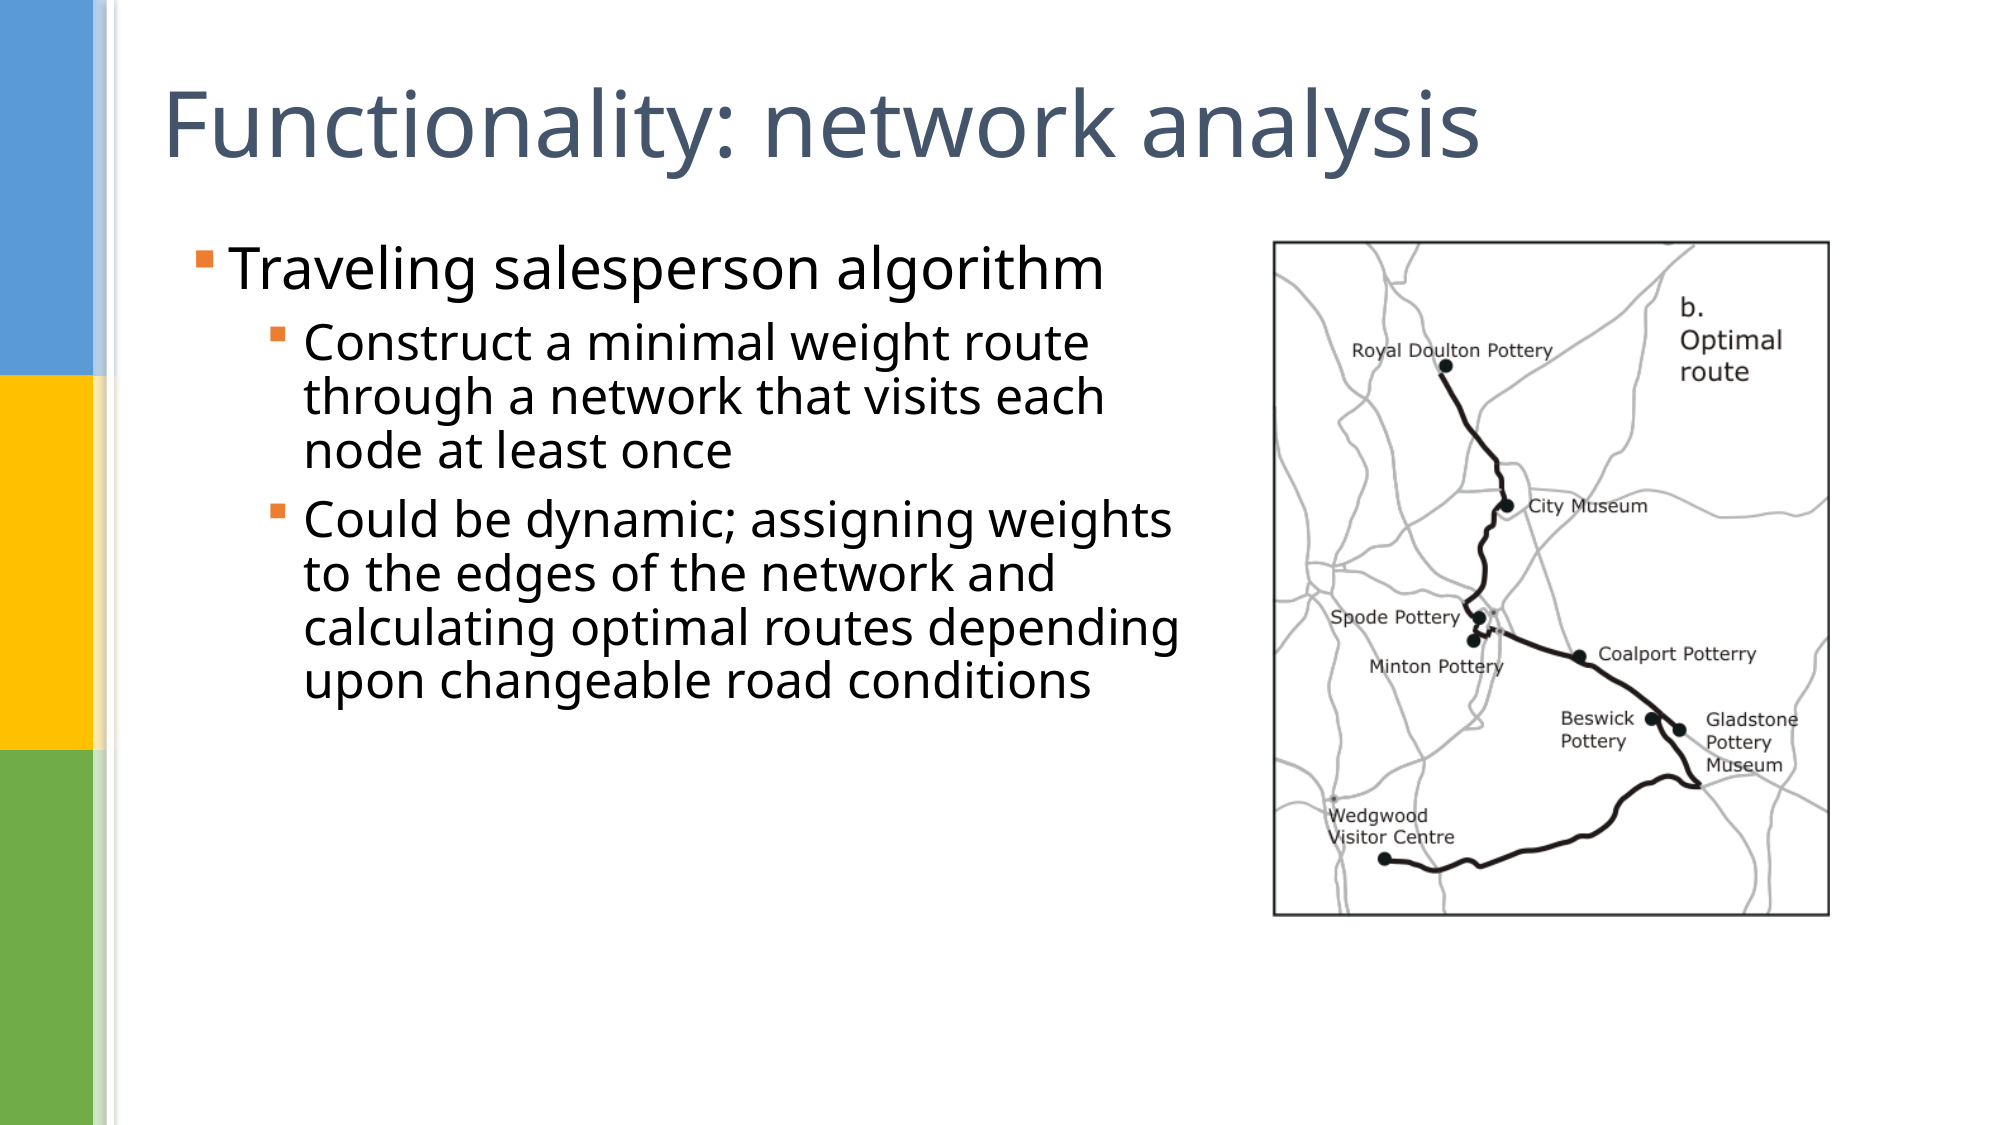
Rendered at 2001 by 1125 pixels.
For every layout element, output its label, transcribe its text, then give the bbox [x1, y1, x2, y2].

title Functionality: network analysis [146, 32, 1872, 211]
text_box Traveling salesperson algorithm Construct a minimal weight route through a network that visits each node at least once Could be dynamic; assigning weights to the edges of the network and calculating optimal routes depending upon changeable road conditions [176, 231, 1234, 917]
picture [1269, 231, 1831, 918]
